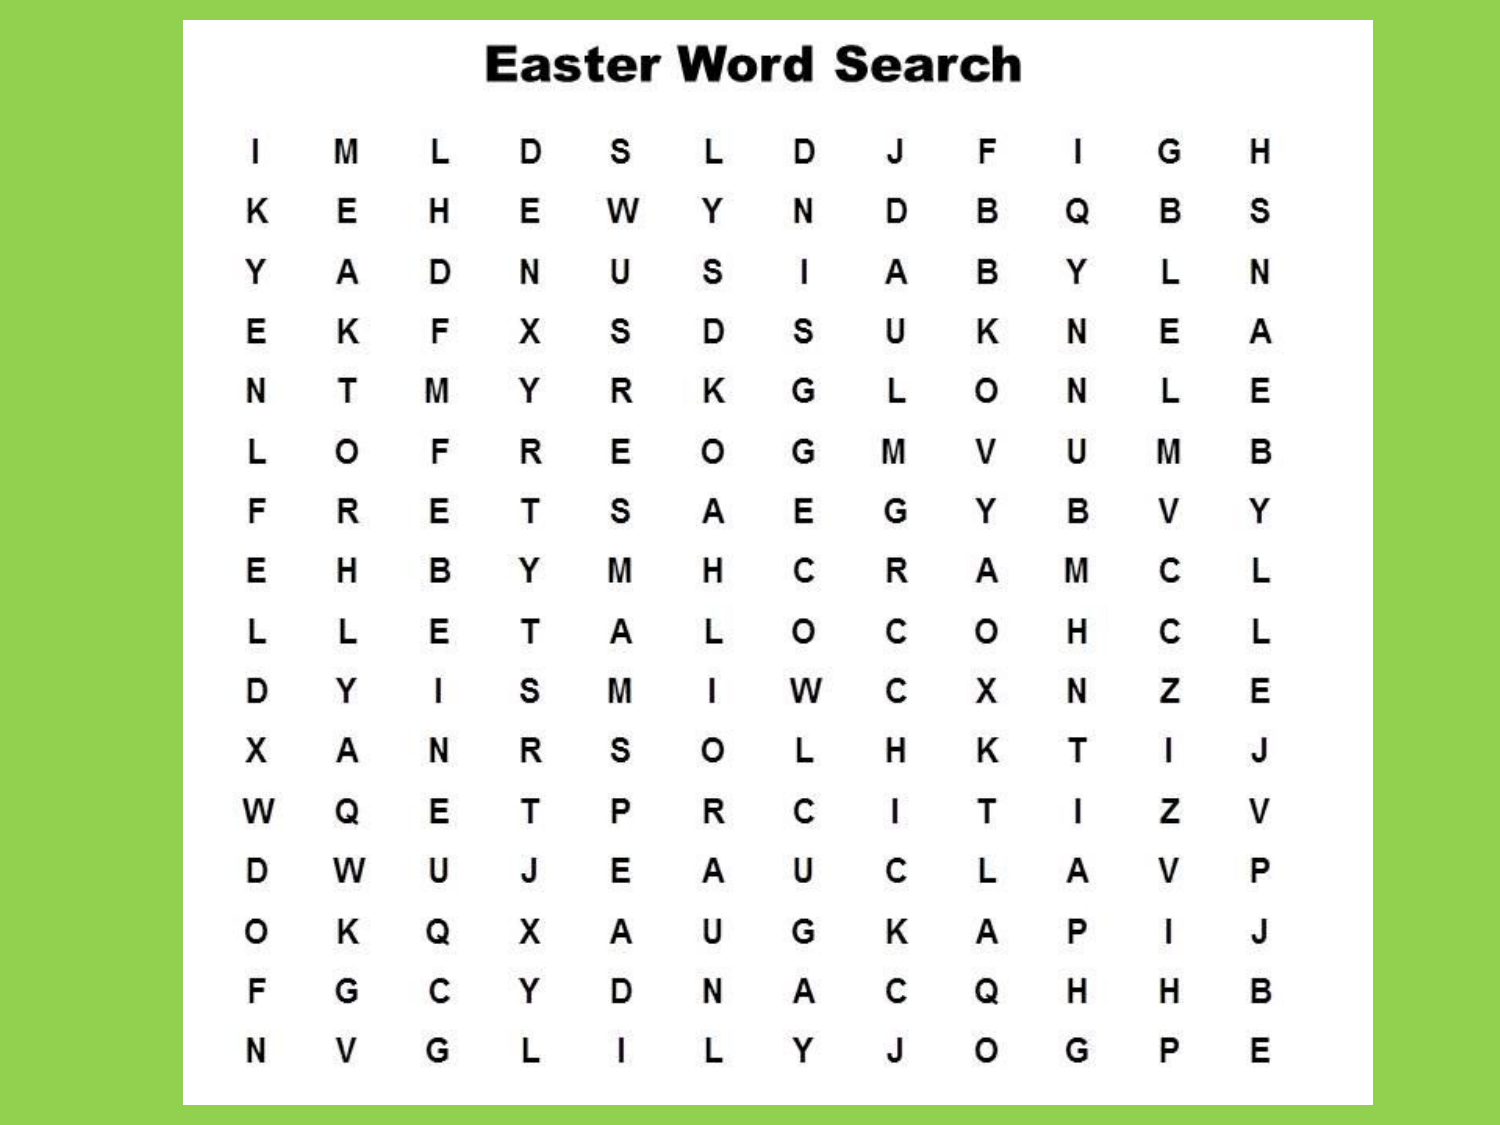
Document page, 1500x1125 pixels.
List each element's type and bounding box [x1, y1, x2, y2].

picture [182, 19, 1373, 1105]
